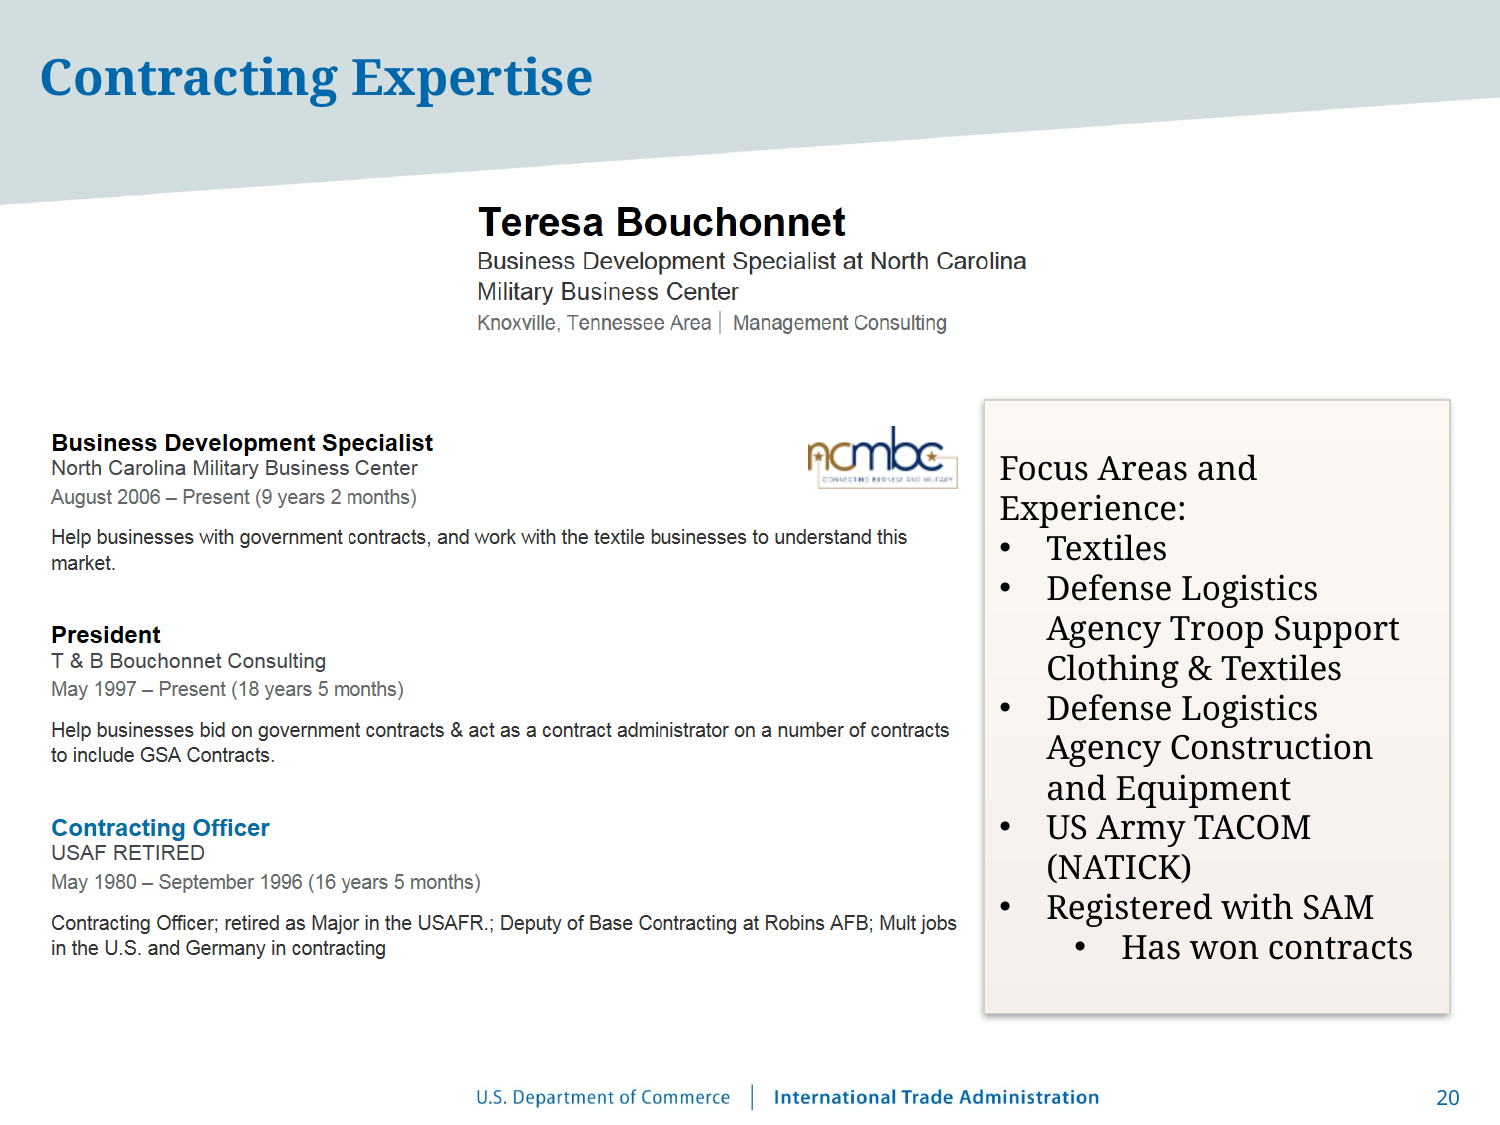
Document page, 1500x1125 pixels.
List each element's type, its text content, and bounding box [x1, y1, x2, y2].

slide_number 20 [1299, 1076, 1476, 1125]
picture [0, 0, 1500, 1125]
title Contracting Expertise [24, 24, 1450, 125]
text_box Focus Areas and Experience: Textiles Defense Logistics Agency Troop Support Clothing & Textiles Defense Logistics Agency Construction and Equipment US Army TACOM (NATICK) Registered with SAM Has won contracts [984, 399, 1451, 1014]
